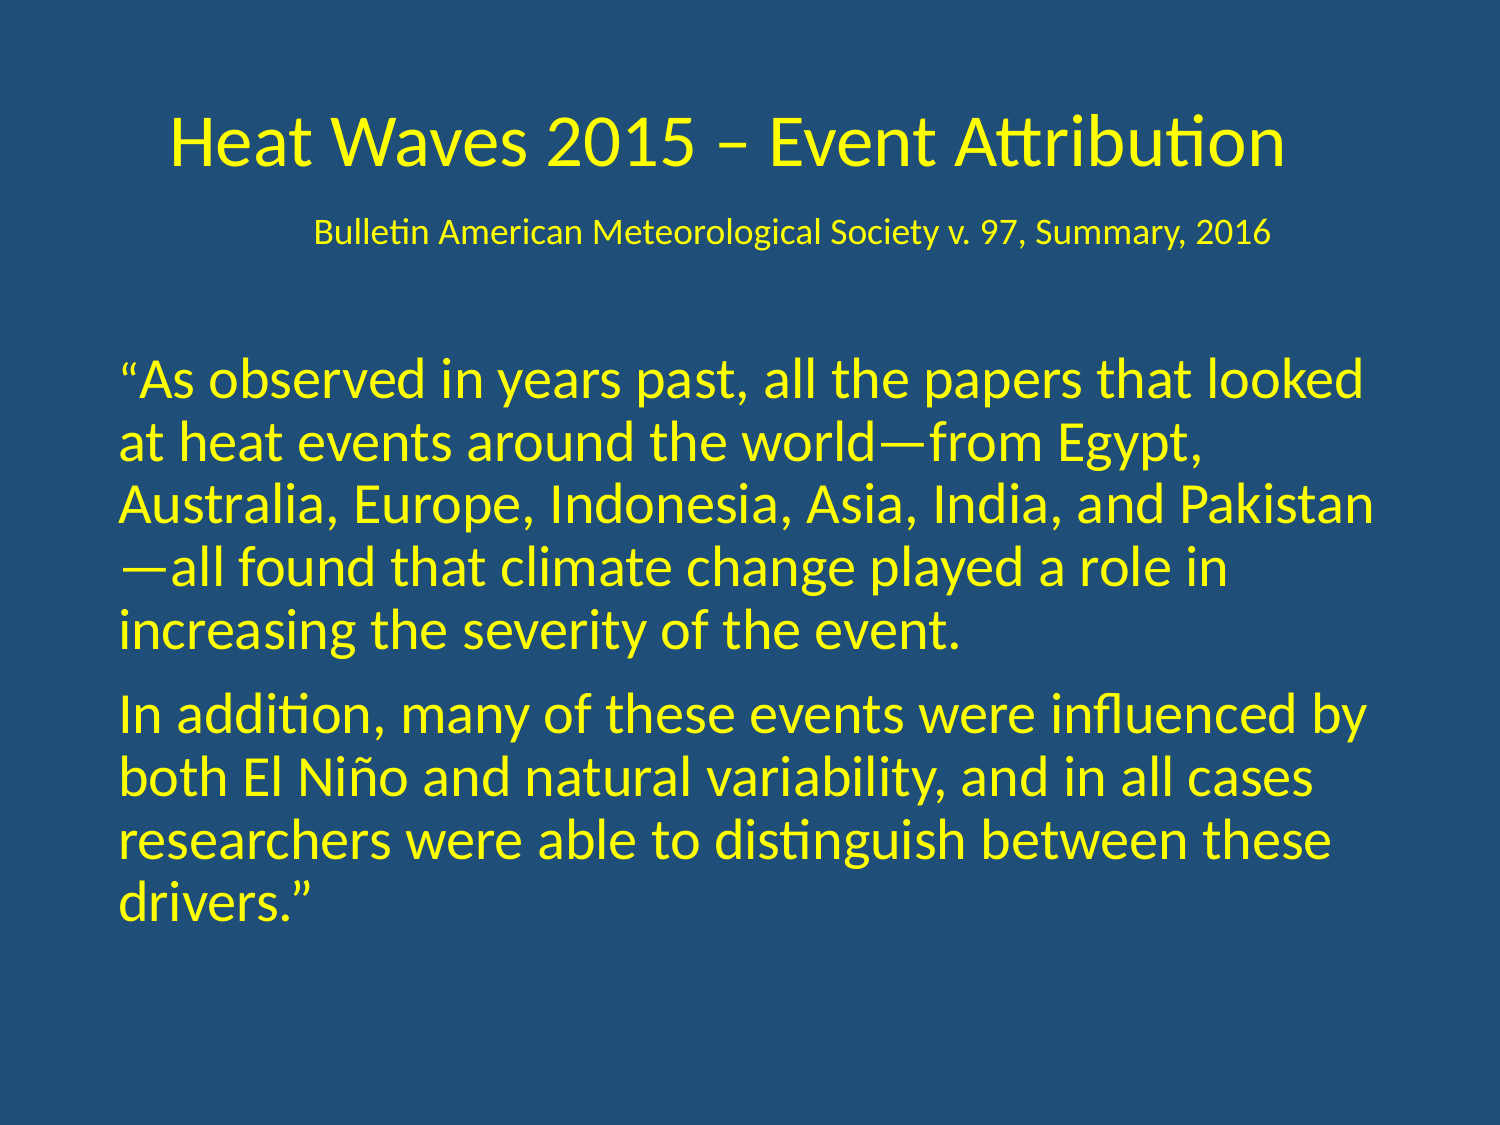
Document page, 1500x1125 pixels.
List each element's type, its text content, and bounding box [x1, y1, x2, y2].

list Heat Waves 2015 – Event Attribution Bulletin American Meteorological Society v. 97, Summary, 2016 “As observed in years past, all the papers that looked at heat events around the world—from Egypt, Australia, Europe, Indonesia, Asia, India, and Pakistan—all found that climate change played a role in increasing the severity of the event. In addition, many of these events were influenced by both El Niño and natural variability, and in all cases researchers were able to distinguish between these drivers.” [103, 62, 1397, 1055]
